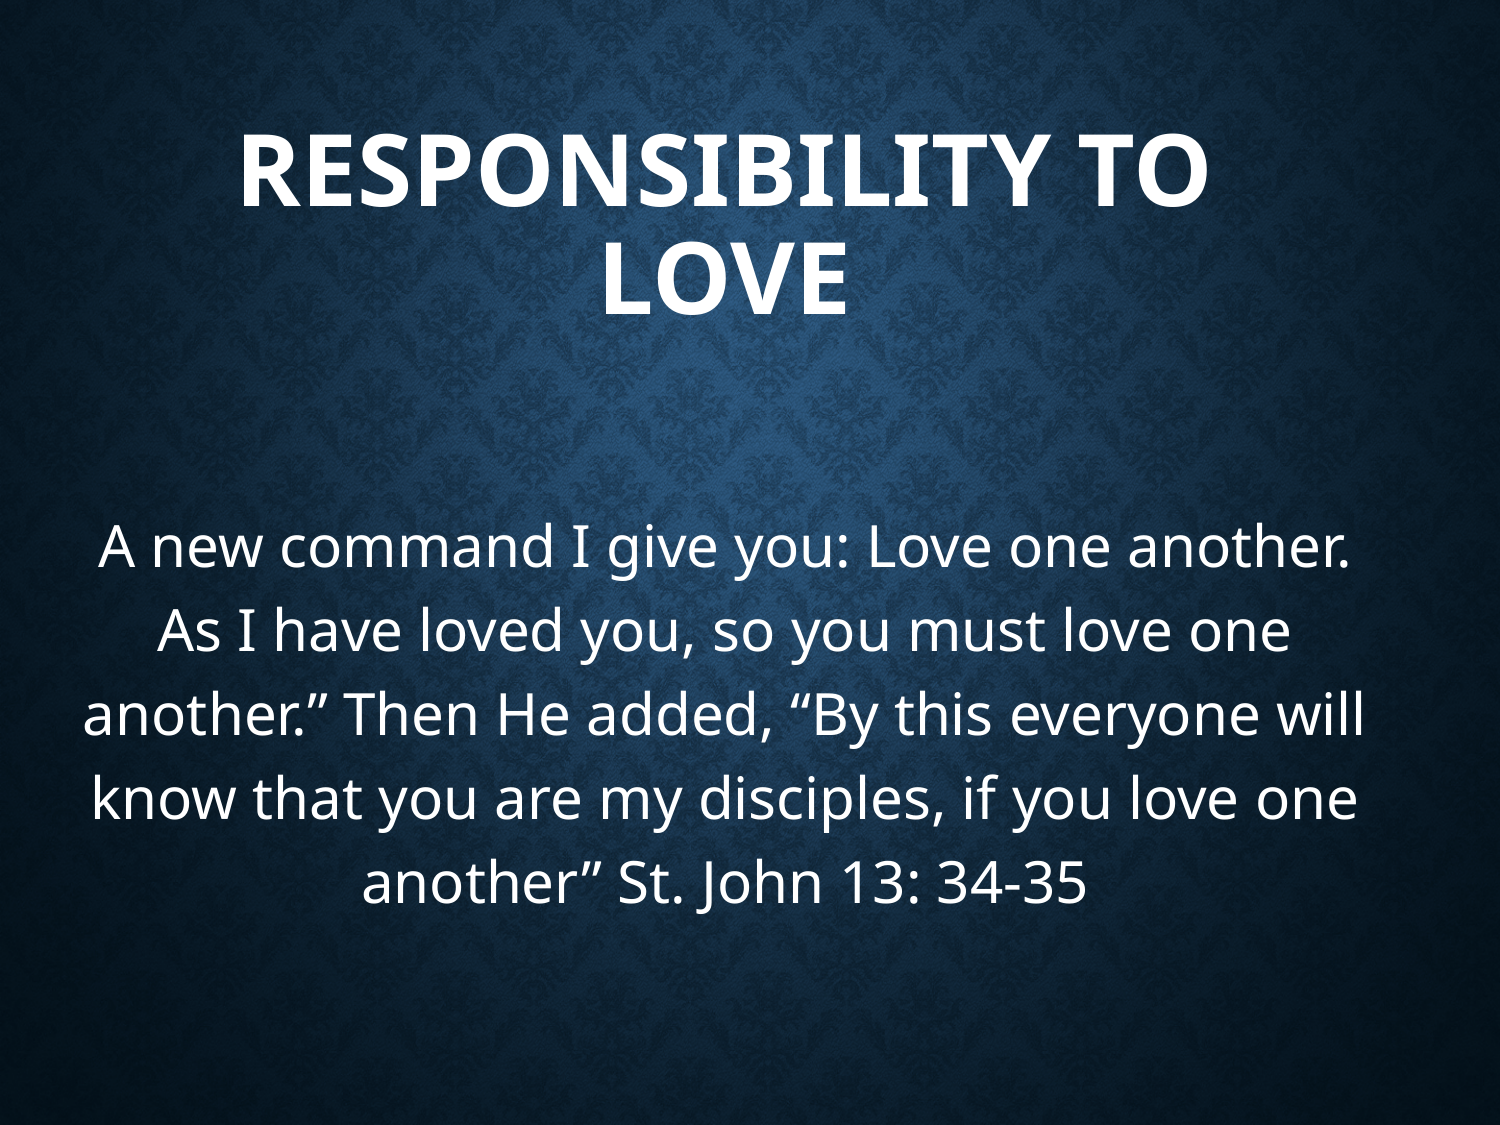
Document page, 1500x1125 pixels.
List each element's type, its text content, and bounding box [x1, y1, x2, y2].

title Responsibility To Love [107, 112, 1343, 487]
subtitle A new command I give you: Love one another. As I have loved you, so you must love one another.” Then He added, “By this everyone will know that you are my disciples, if you love one another” St. John 13: 34-35 [50, 487, 1400, 850]
